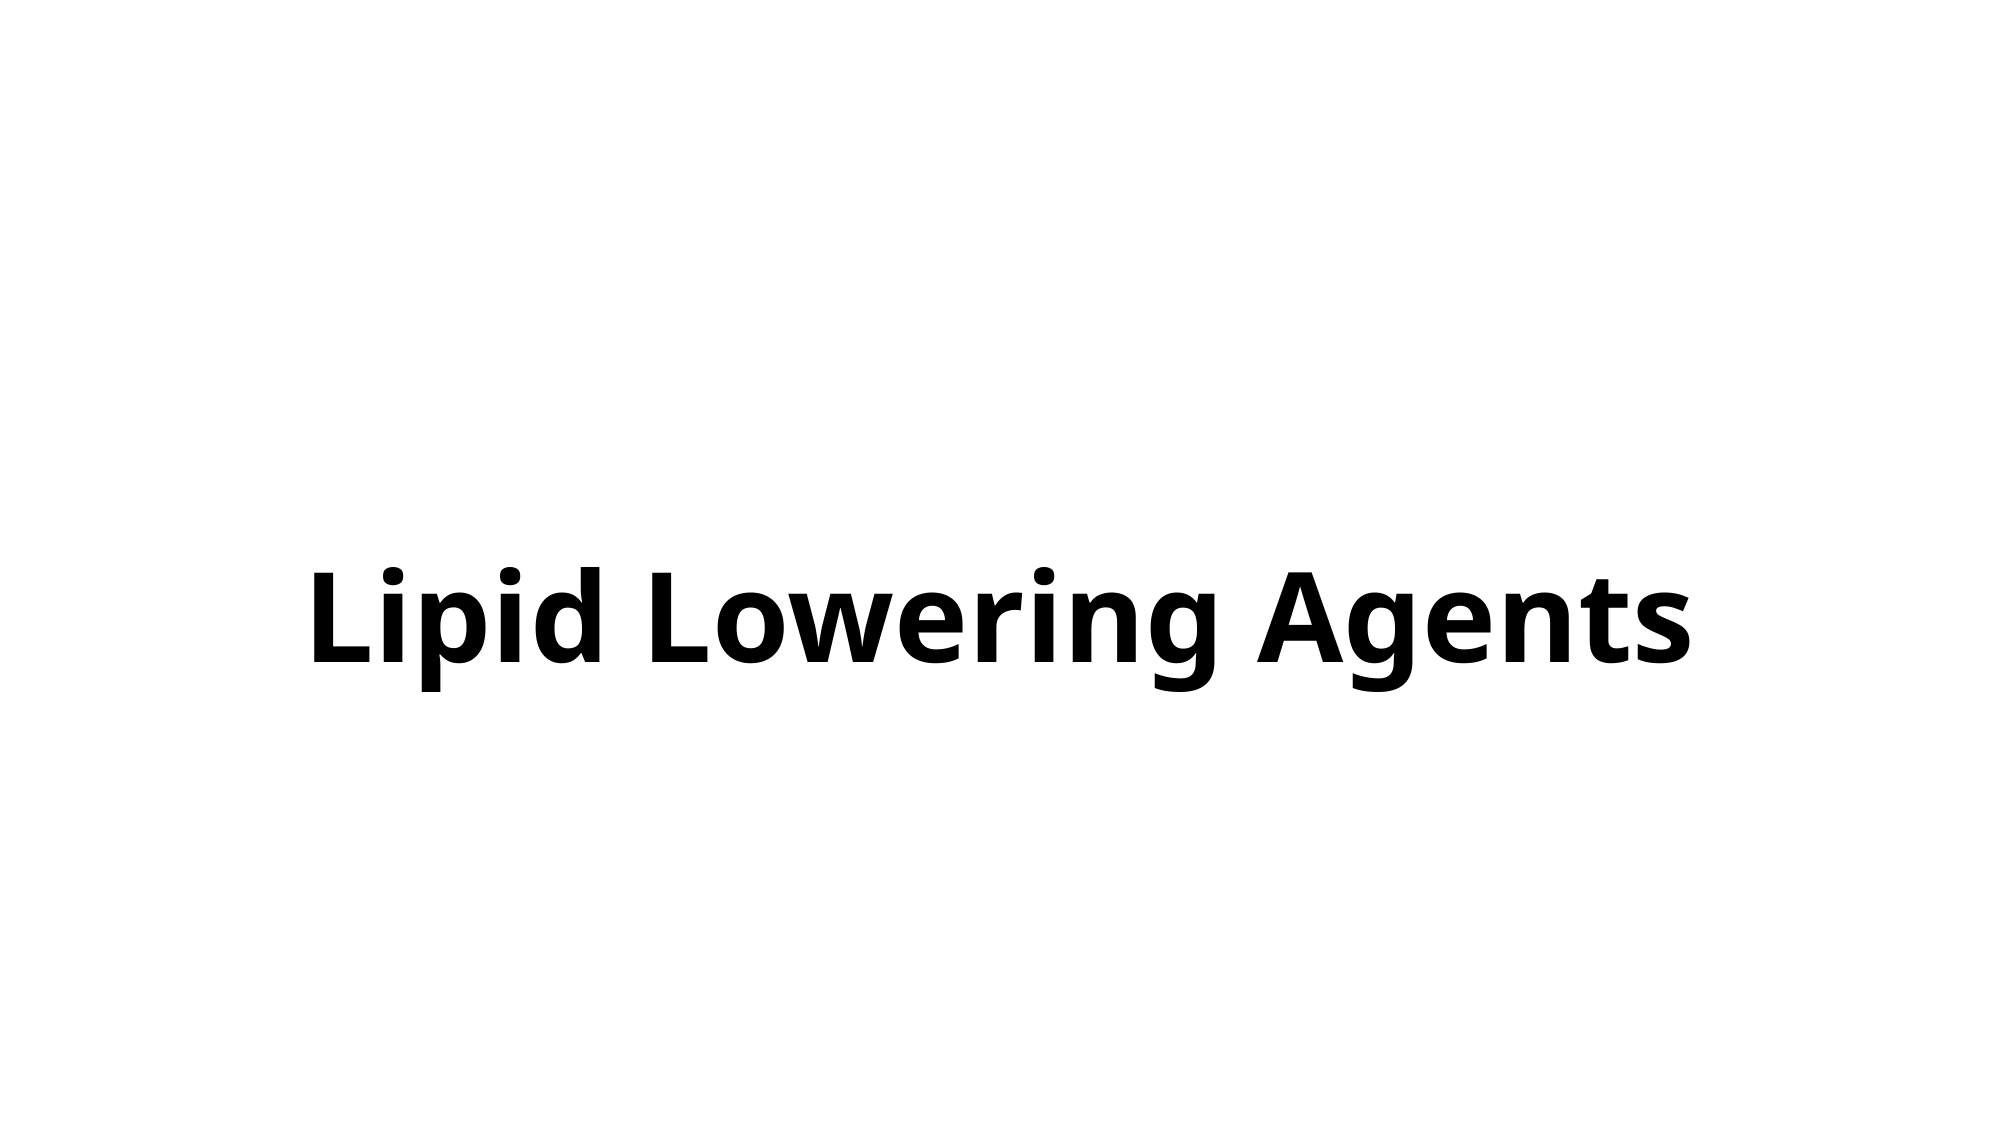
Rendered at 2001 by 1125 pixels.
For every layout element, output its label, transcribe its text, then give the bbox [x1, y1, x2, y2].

title Lipid Lowering Agents [249, 305, 1750, 698]
